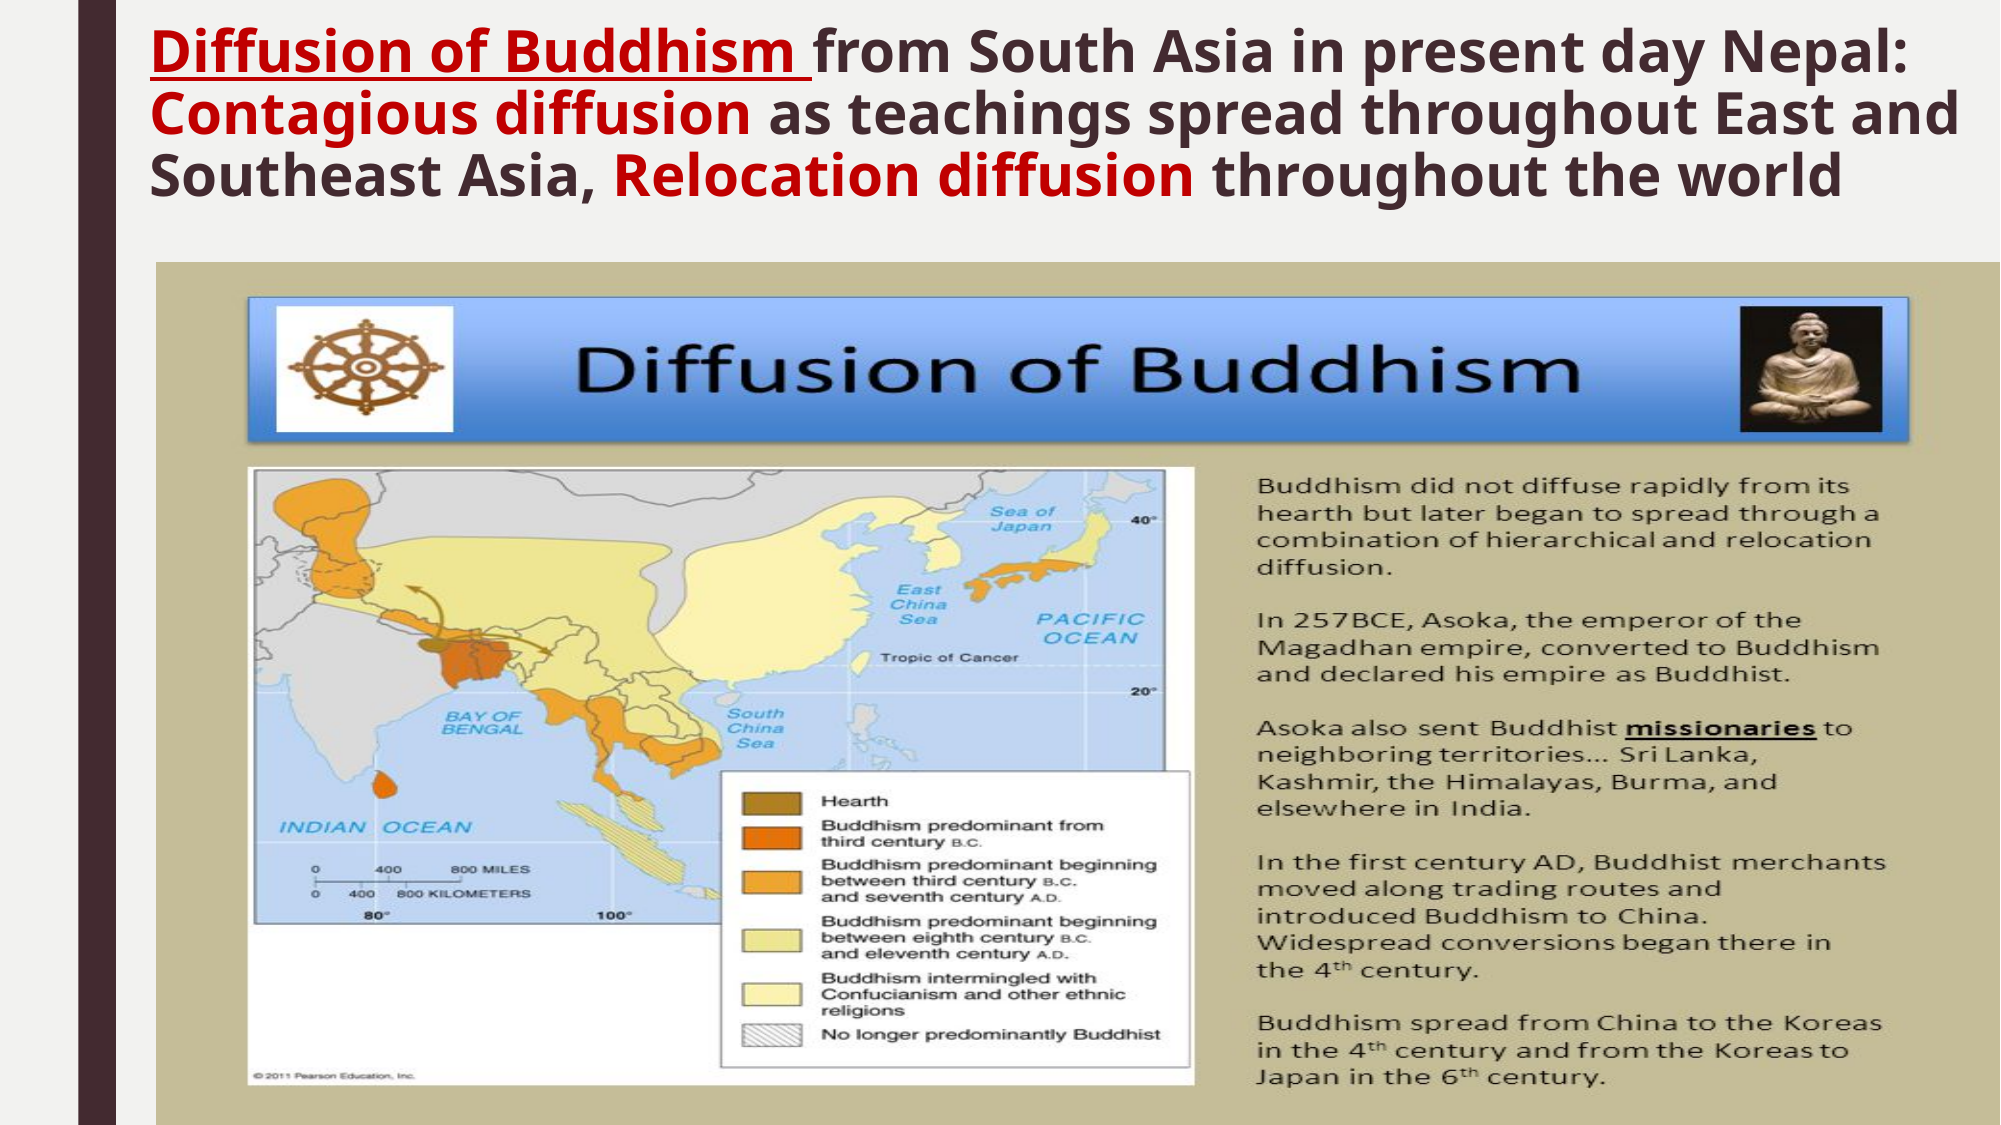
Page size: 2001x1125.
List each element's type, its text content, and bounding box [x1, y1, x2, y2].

title Diffusion of Buddhism from South Asia in present day Nepal: Contagious diffusion as teachings spread throughout East and Southeast Asia, Relocation diffusion throughout the world [134, 15, 1979, 237]
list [156, 262, 2000, 1125]
